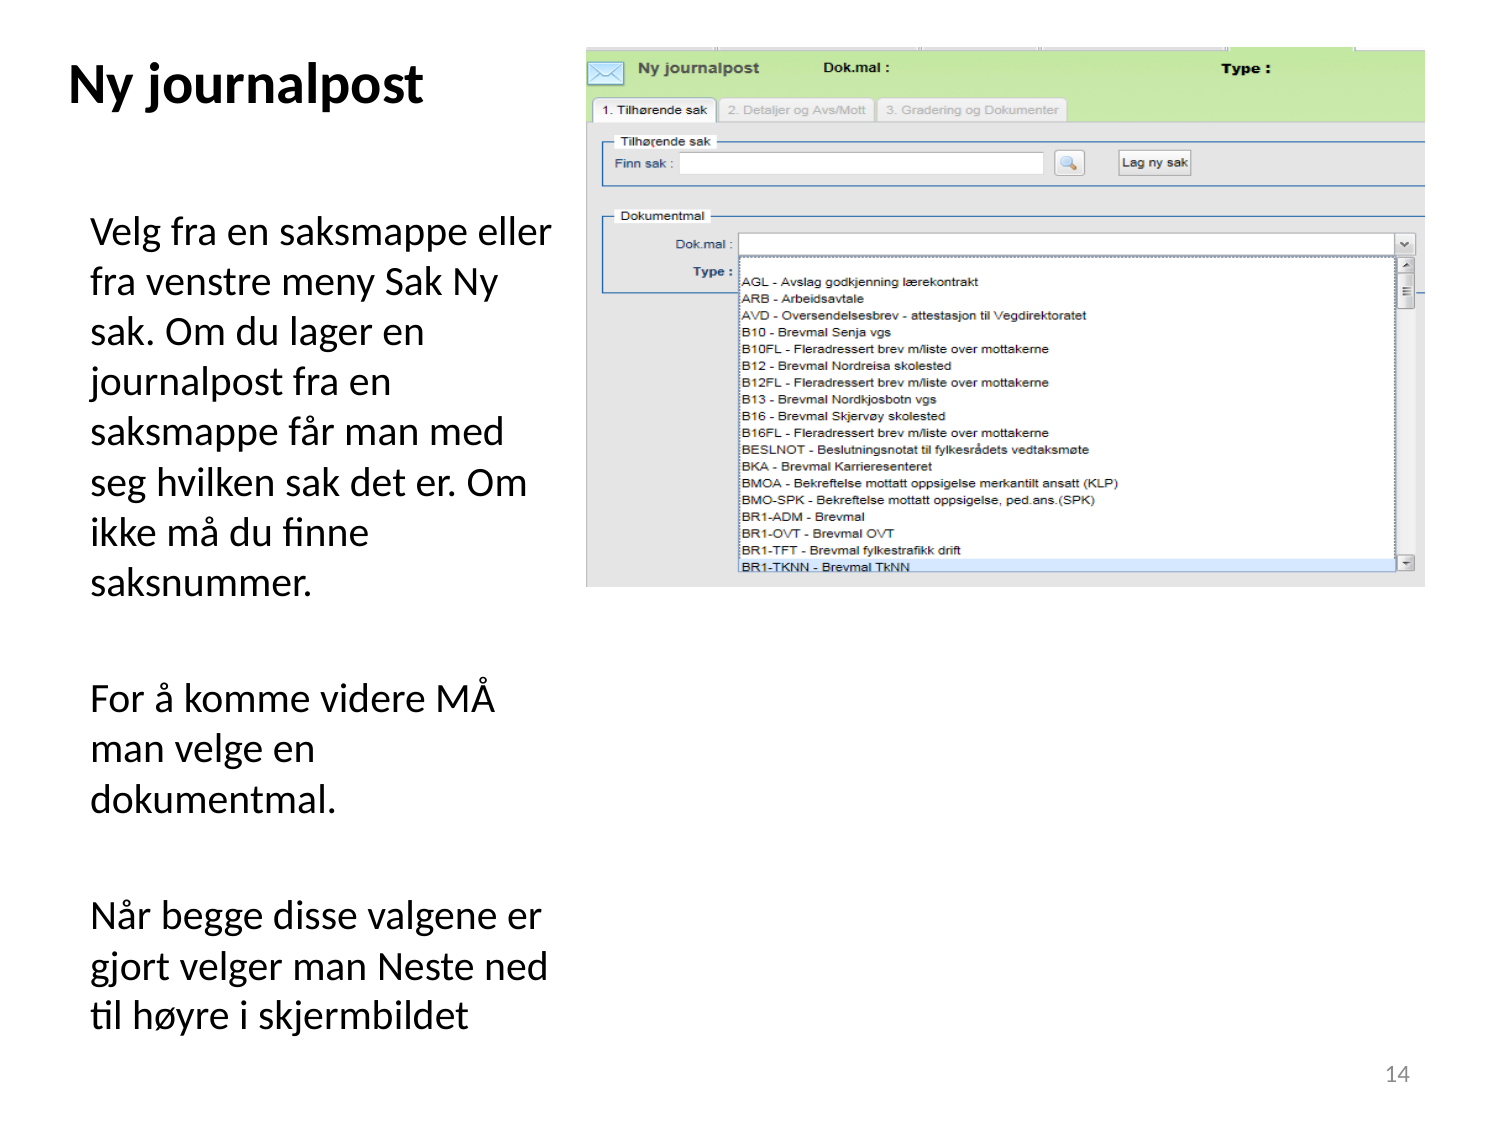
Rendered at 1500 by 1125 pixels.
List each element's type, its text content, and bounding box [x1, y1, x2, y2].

list Velg fra en saksmappe eller fra venstre meny Sak Ny sak. Om du lager en journalpost fra en saksmappe får man med seg hvilken sak det er. Om ikke må du finne saksnummer. For å komme videre MÅ man velge en dokumentmal. Når begge disse valgene er gjort velger man Neste ned til høyre i skjermbildet [75, 196, 569, 1094]
slide_number 14 [1074, 1042, 1425, 1103]
title Ny journalpost [53, 0, 547, 124]
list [586, 46, 1426, 587]
